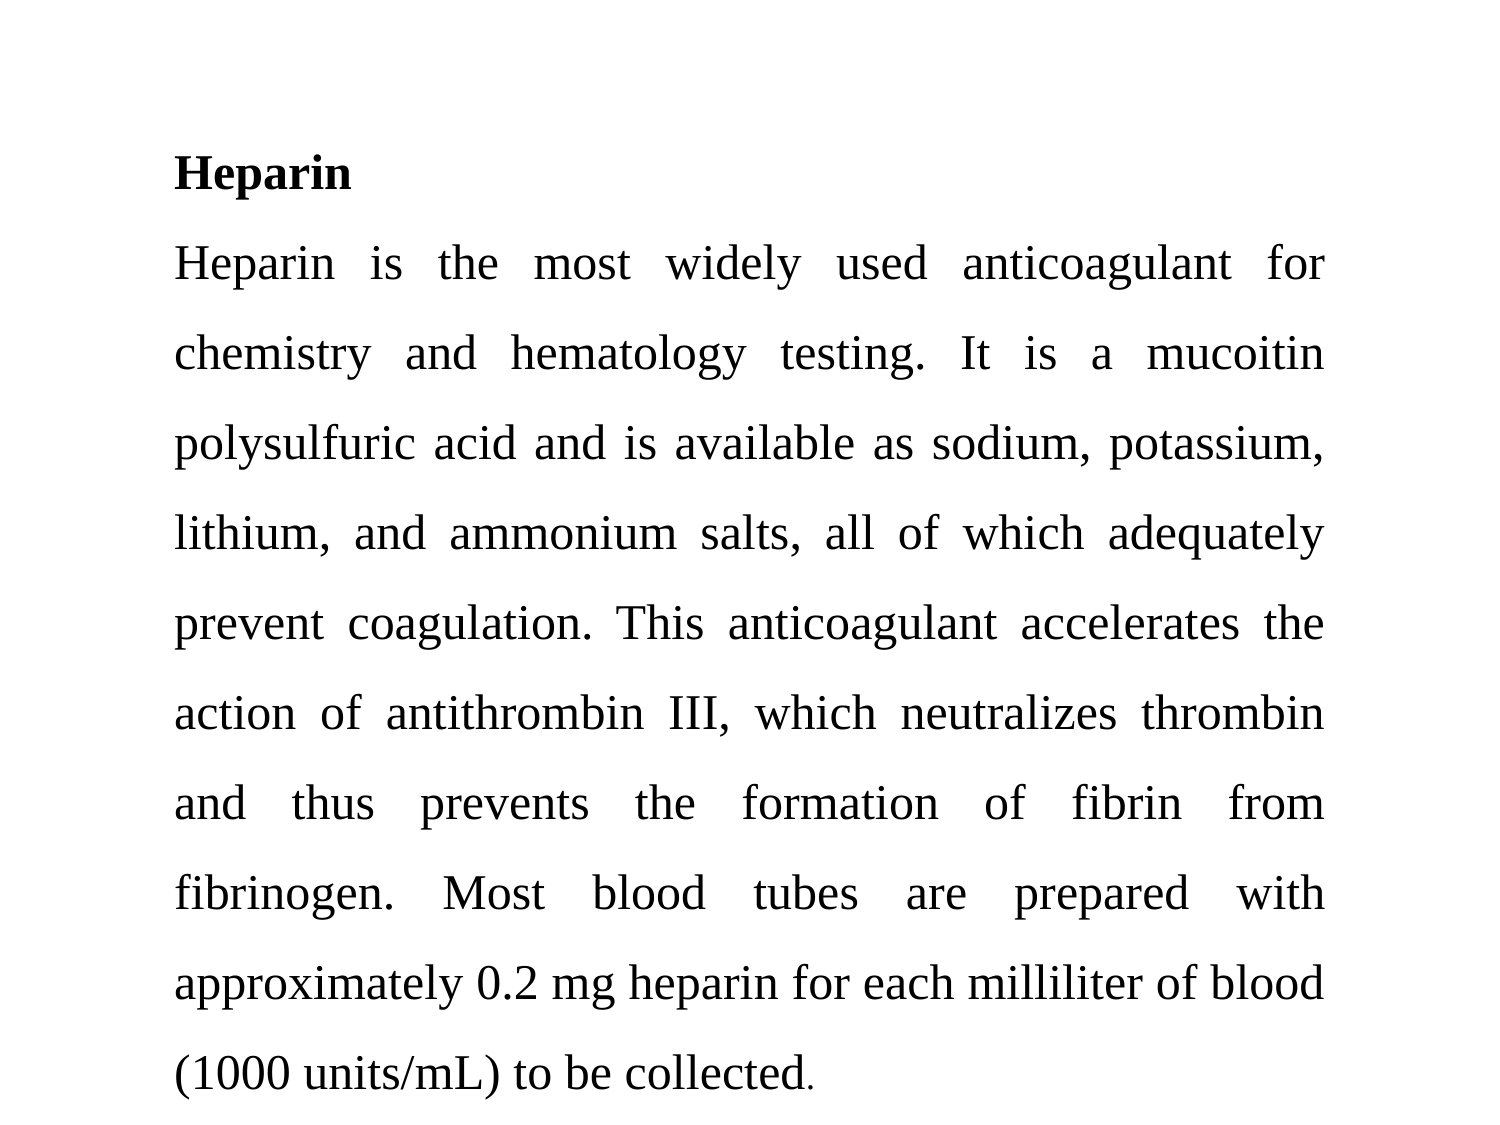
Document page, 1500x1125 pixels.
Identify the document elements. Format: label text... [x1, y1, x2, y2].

text_box Heparin Heparin is the most widely used anticoagulant for chemistry and hematology testing. It is a mucoitin polysulfuric acid and is available as sodium, potassium, lithium, and ammonium salts, all of which adequately prevent coagulation. This anticoagulant accelerates the action of antithrombin III, which neutralizes thrombin and thus prevents the formation of fibrin from fibrinogen. Most blood tubes are prepared with approximately 0.2 mg heparin for each milliliter of blood (1000 units/mL) to be collected. [159, 101, 1341, 1107]
